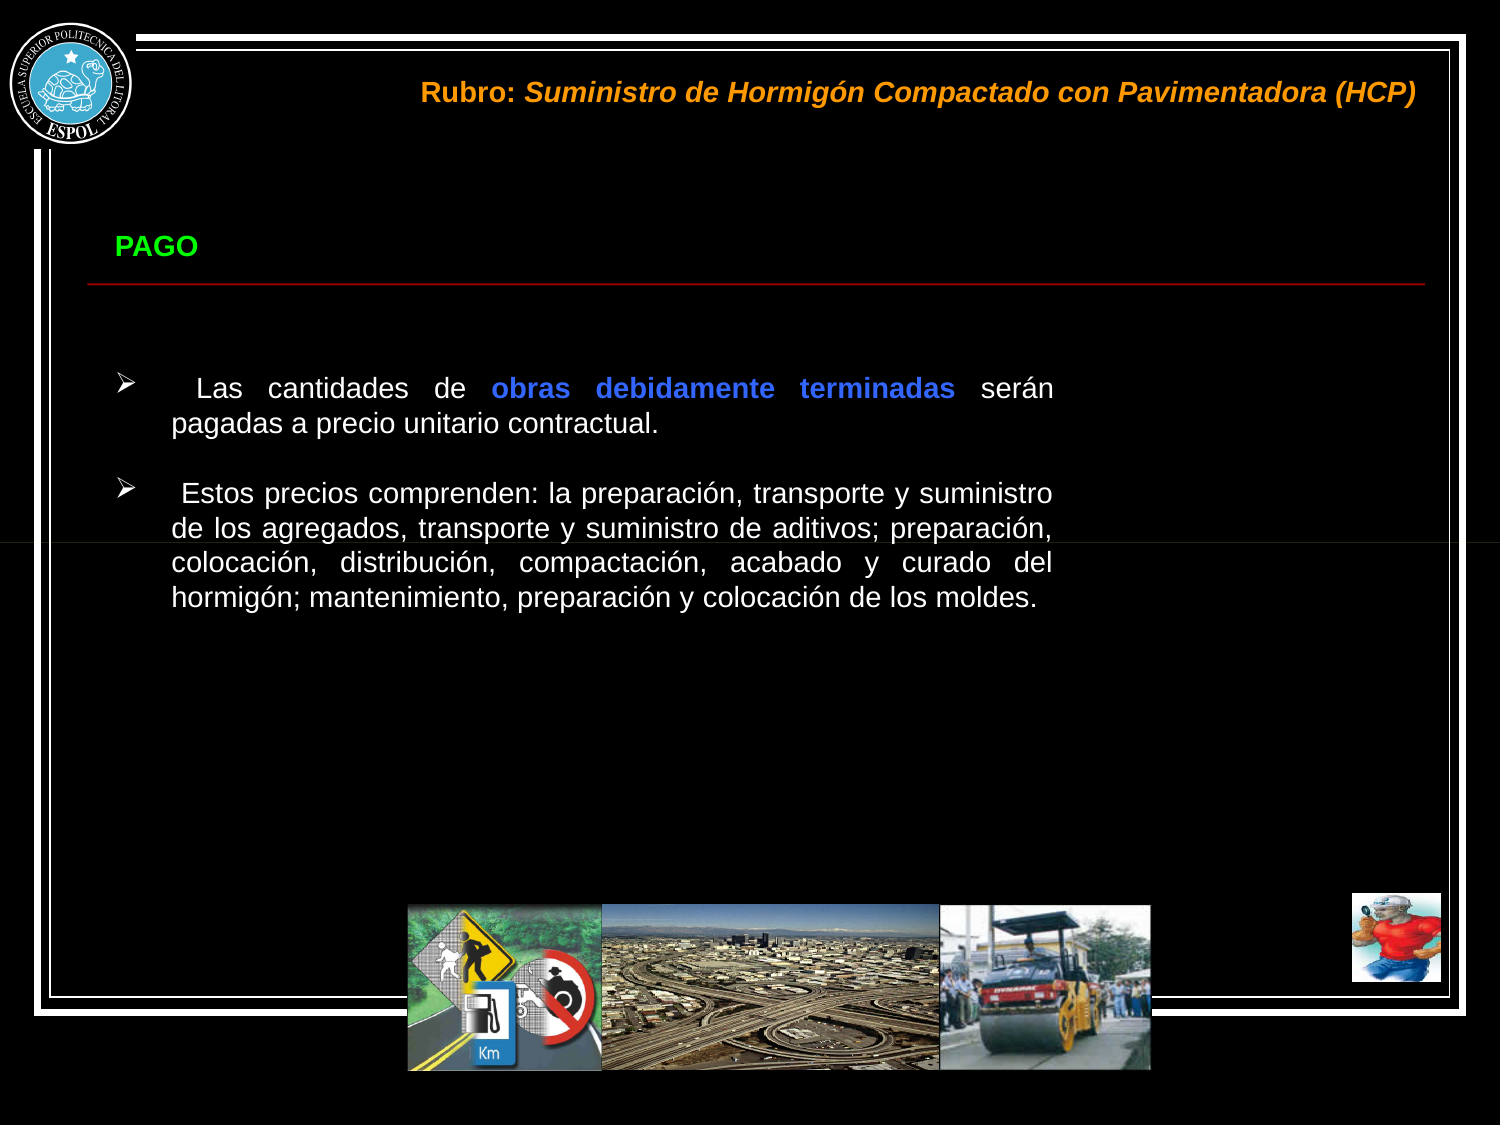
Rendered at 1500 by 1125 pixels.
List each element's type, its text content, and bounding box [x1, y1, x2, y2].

text_box Rubro: Suministro de Hormigón Compactado con Pavimentadora (HCP) [405, 66, 1432, 116]
text_box Las cantidades de obras debidamente terminadas serán pagadas a precio unitario contractual. Estos precios comprenden: la preparación, transporte y suministro de los agregados, transporte y suministro de aditivos; preparación, colocación, distribución, compactación, acabado y curado del hormigón; mantenimiento, preparación y colocación de los moldes. [100, 361, 1069, 622]
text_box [407, 904, 1152, 1071]
picture [1352, 893, 1441, 982]
text_box PAGO [100, 219, 538, 270]
picture [5, 18, 136, 149]
